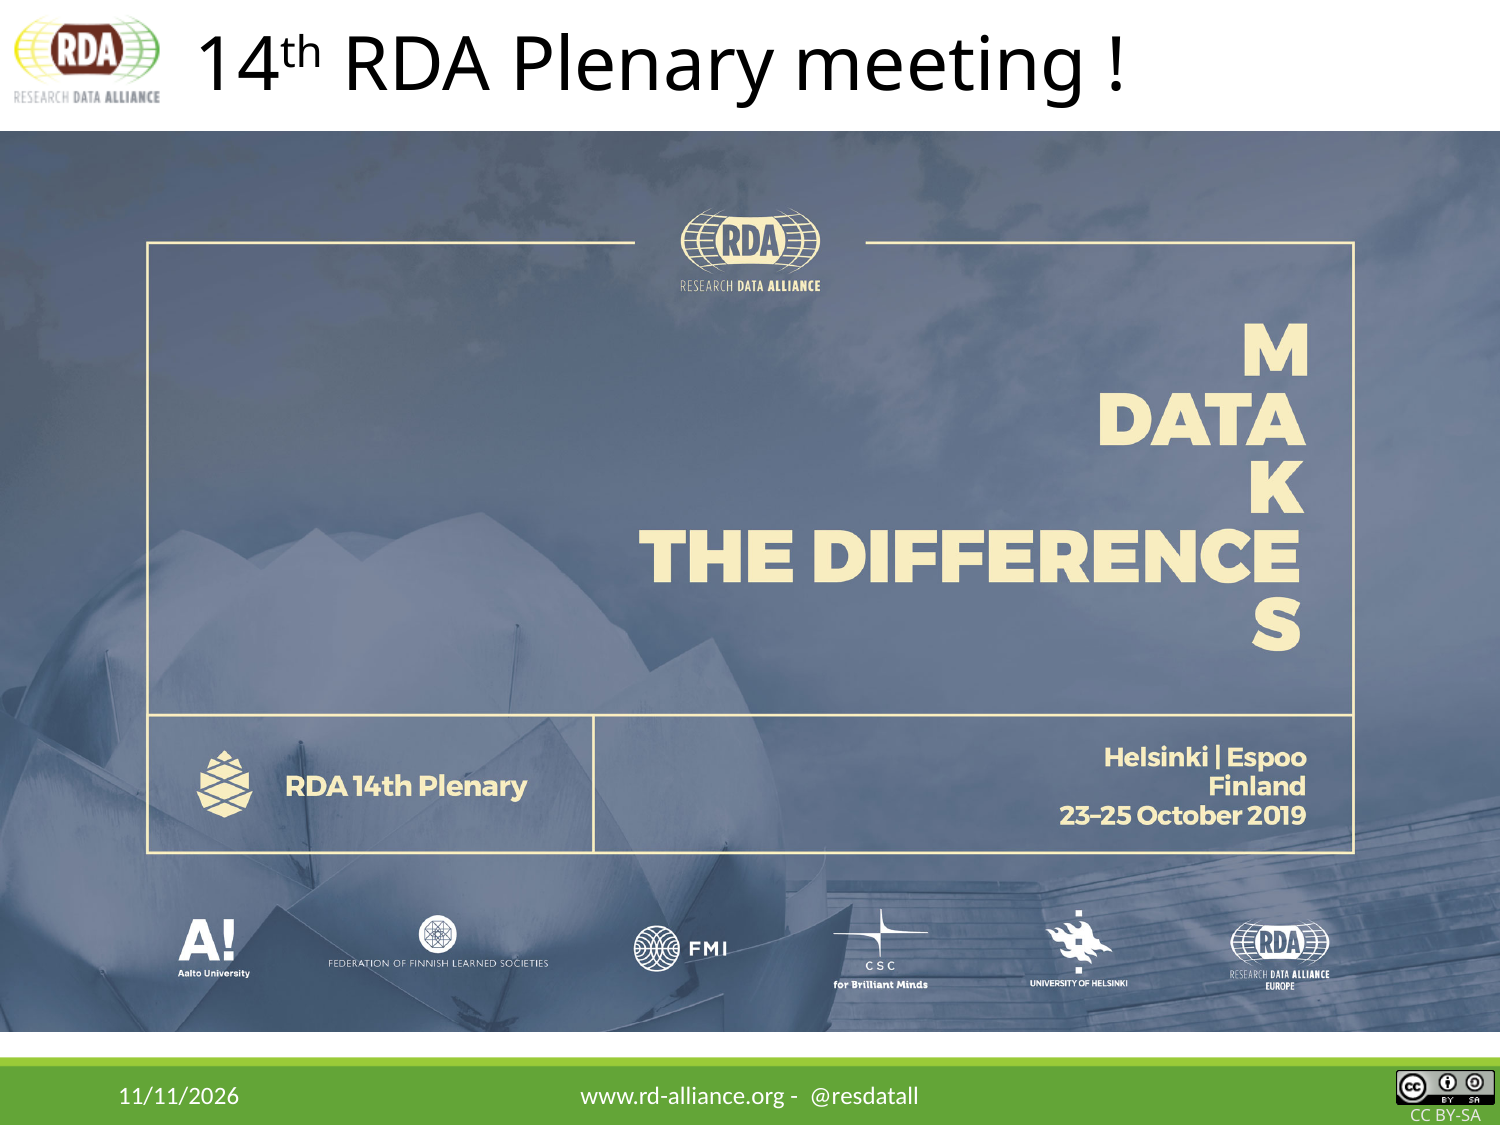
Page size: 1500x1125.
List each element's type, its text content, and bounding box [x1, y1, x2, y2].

picture [0, 0, 1500, 1125]
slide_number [103, 1065, 441, 1125]
footer www.rd-alliance.org - @resdatall [496, 1065, 1004, 1125]
title 14th RDA Plenary meeting ! [179, 0, 1397, 131]
